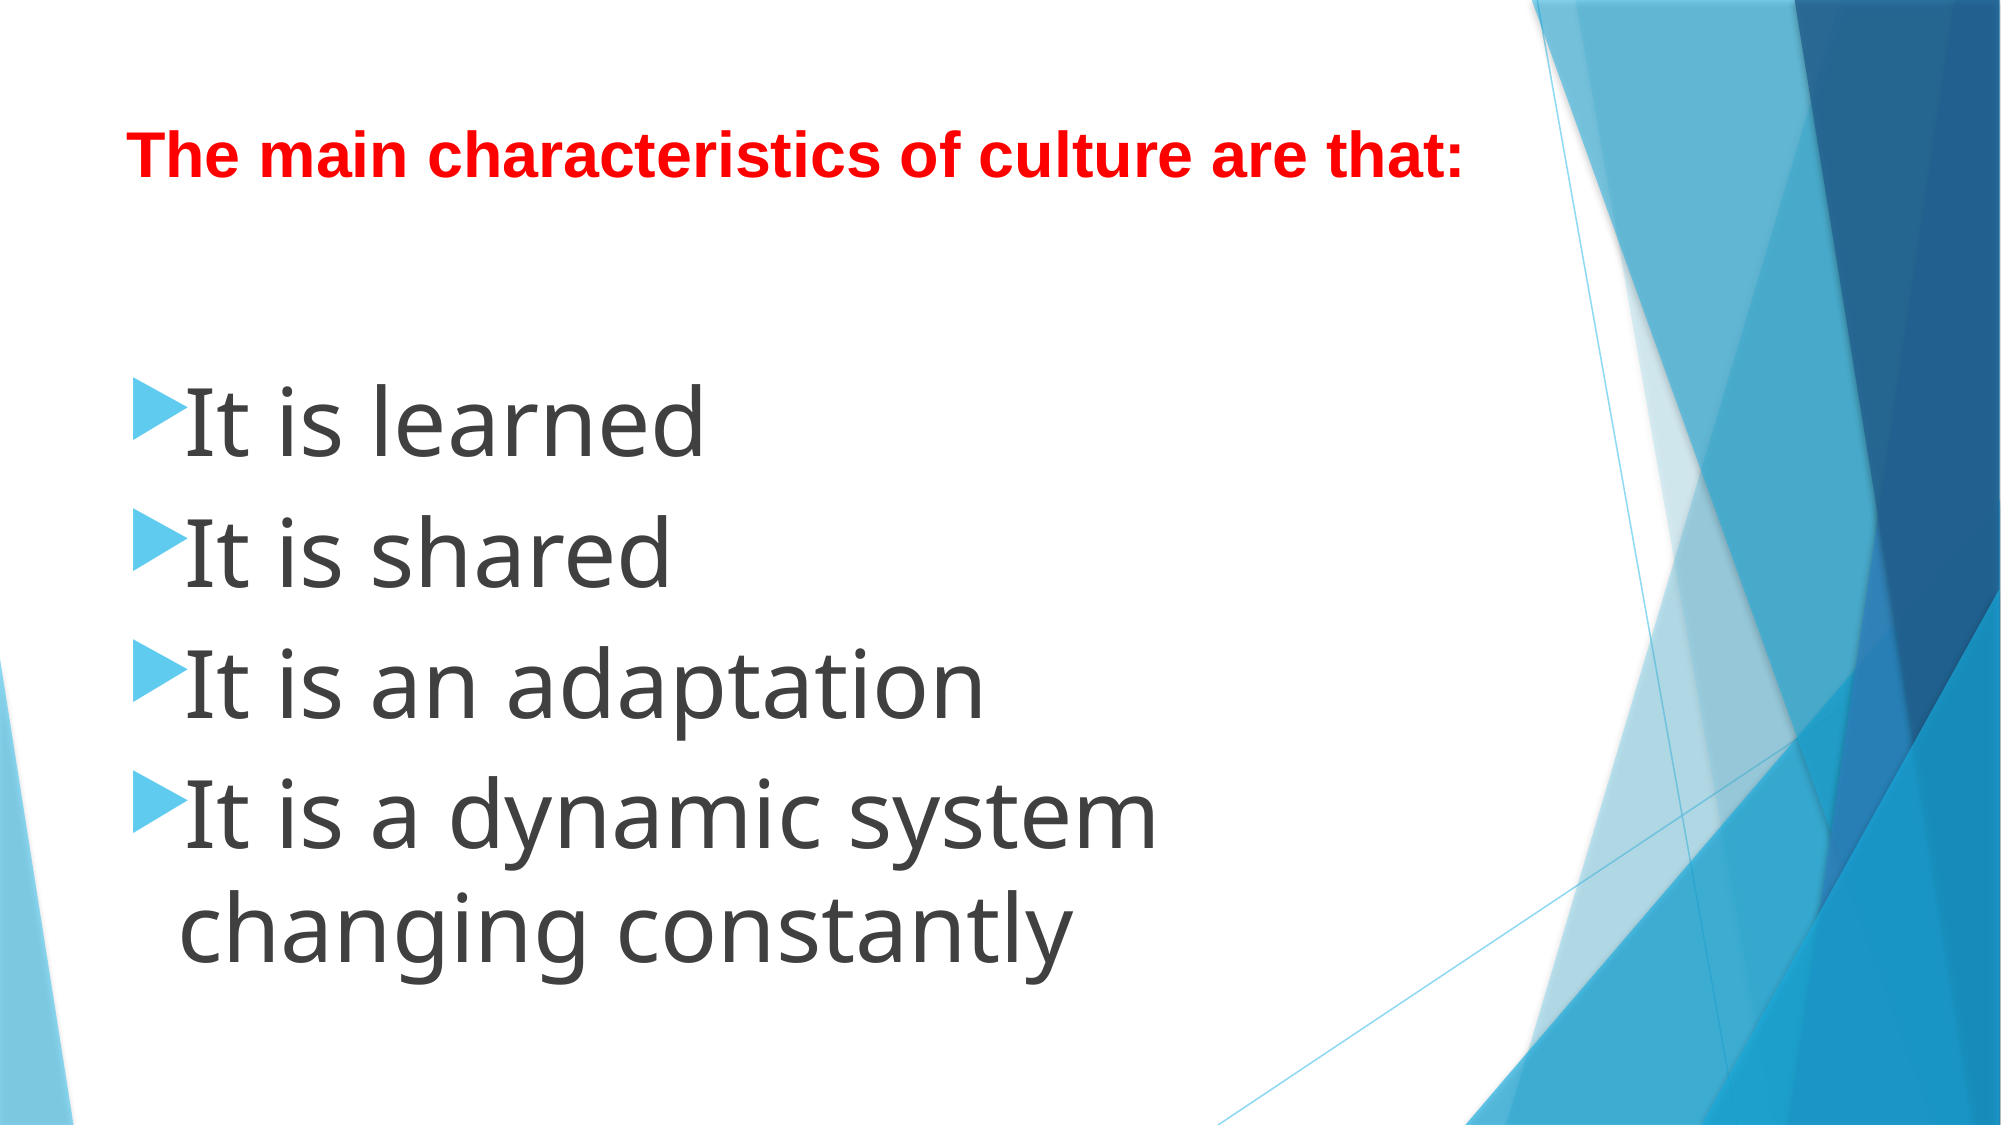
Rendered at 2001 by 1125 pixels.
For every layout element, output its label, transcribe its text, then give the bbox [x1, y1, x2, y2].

title The main characteristics of culture are that: [111, 99, 1522, 317]
list It is learned It is shared It is an adaptation It is a dynamic system changing constantly [111, 354, 1522, 992]
